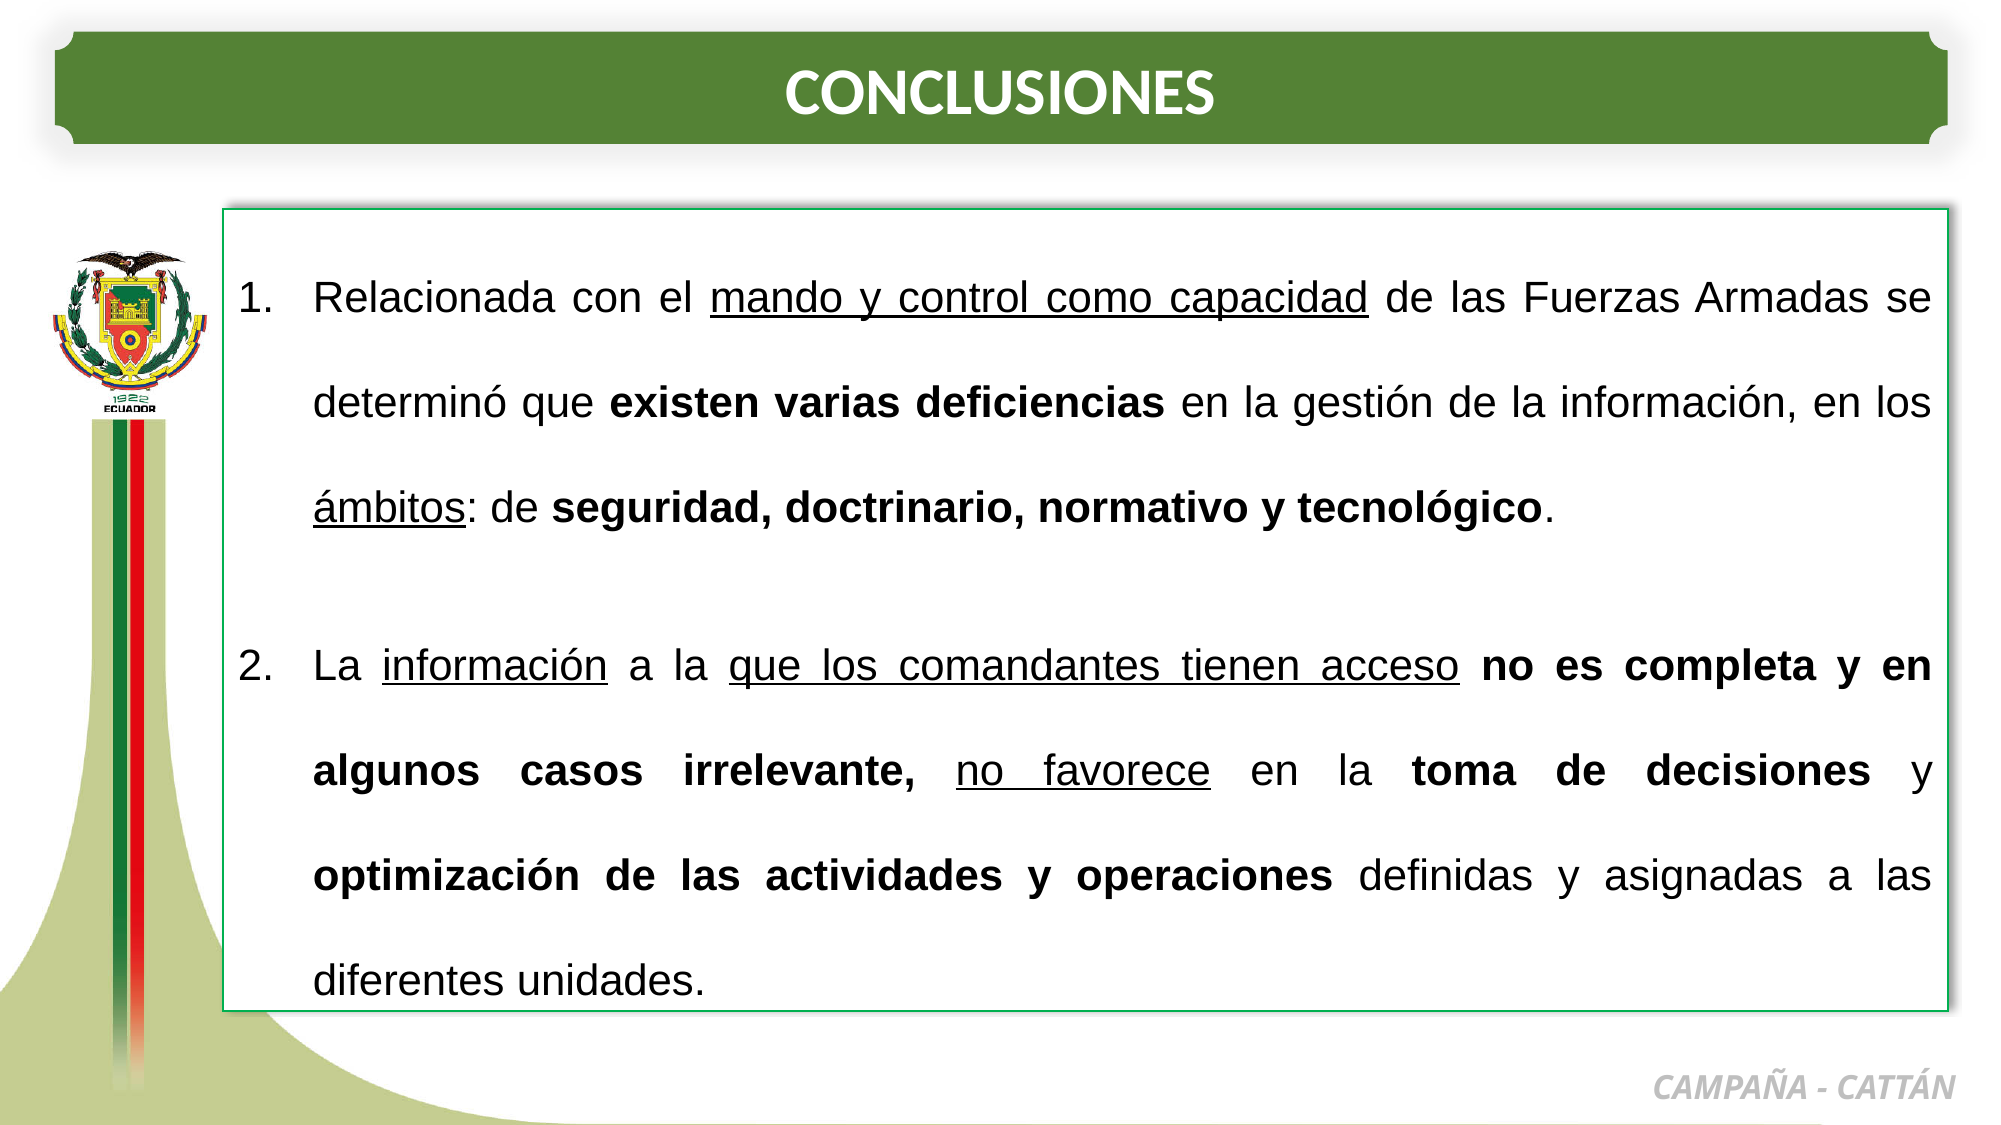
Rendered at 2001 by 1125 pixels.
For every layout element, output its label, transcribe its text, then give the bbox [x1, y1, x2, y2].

text_box CAMPAÑA - CATTÁN [1637, 1058, 1972, 1114]
text_box CONCLUSIONES [53, 30, 1949, 145]
picture [0, 0, 2001, 1125]
text_box Relacionada con el mando y control como capacidad de las Fuerzas Armadas se determinó que existen varias deficiencias en la gestión de la información, en los ámbitos: de seguridad, doctrinario, normativo y tecnológico. La información a la que los comandantes tienen acceso no es completa y en algunos casos irrelevante, no favorece en la toma de decisiones y optimización de las actividades y operaciones definidas y asignadas a las diferentes unidades. [222, 208, 1949, 1012]
